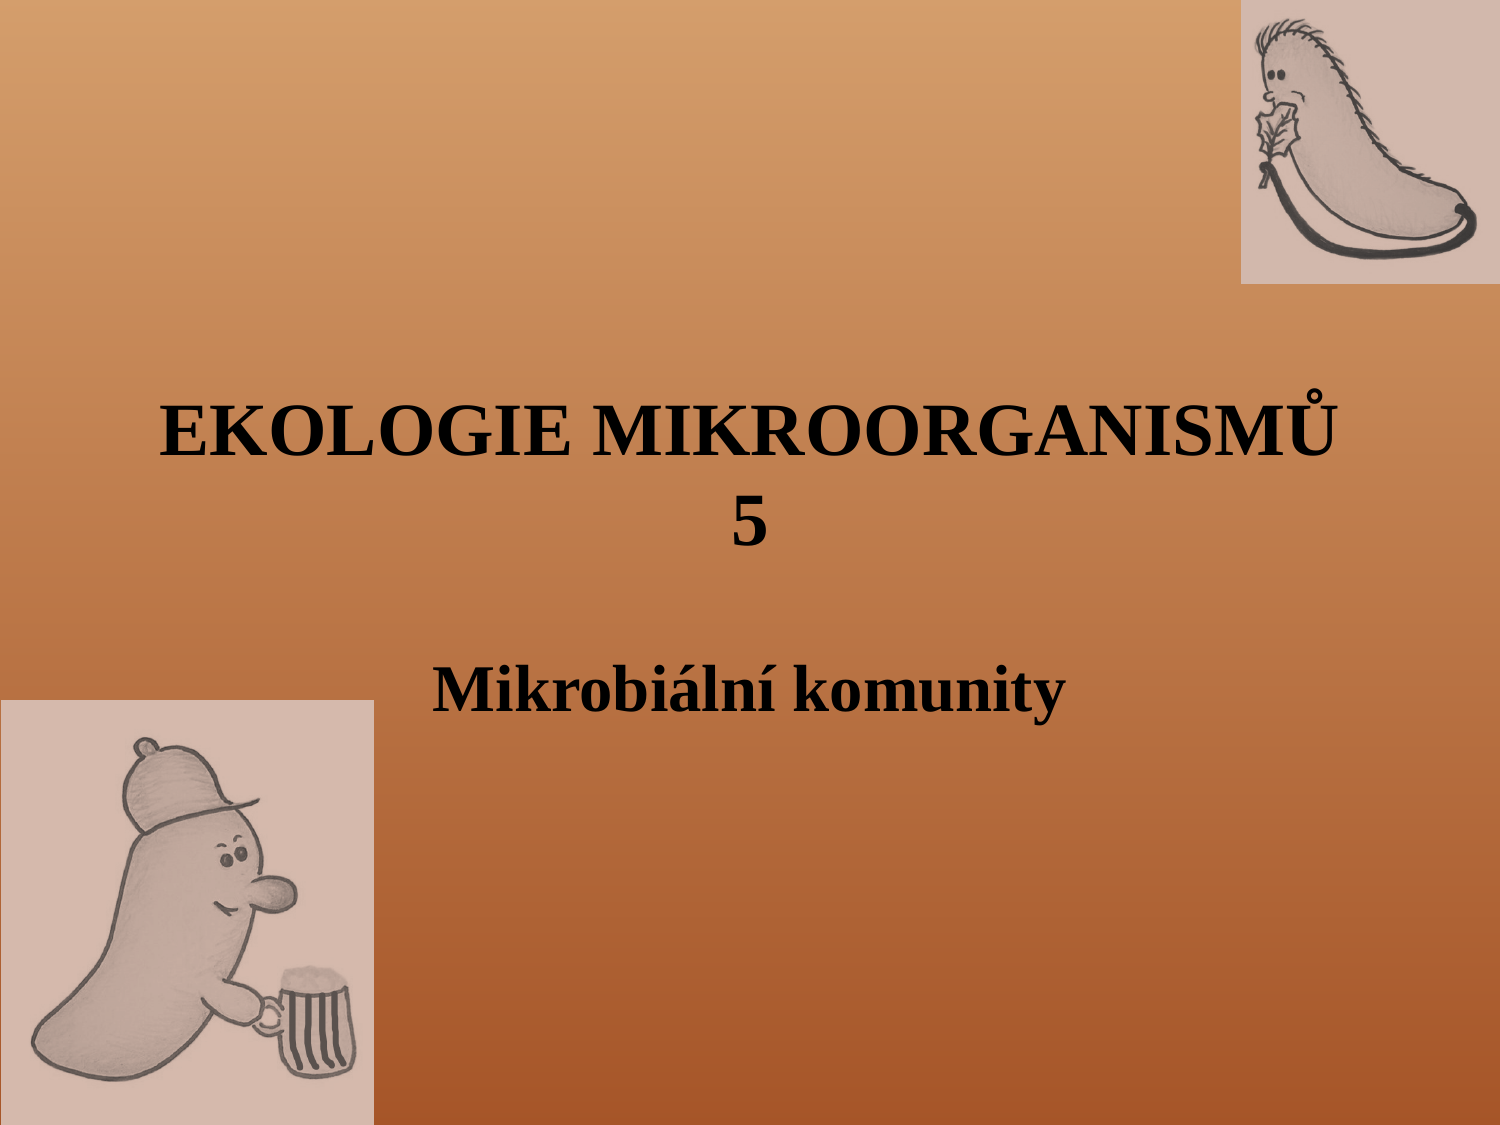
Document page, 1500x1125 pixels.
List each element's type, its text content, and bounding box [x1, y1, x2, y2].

picture [0, 700, 374, 1125]
subtitle Mikrobiální komunity [225, 637, 1275, 811]
picture [1240, 0, 1500, 284]
title EKOLOGIE MIKROORGANISMŮ 5 [112, 349, 1388, 591]
